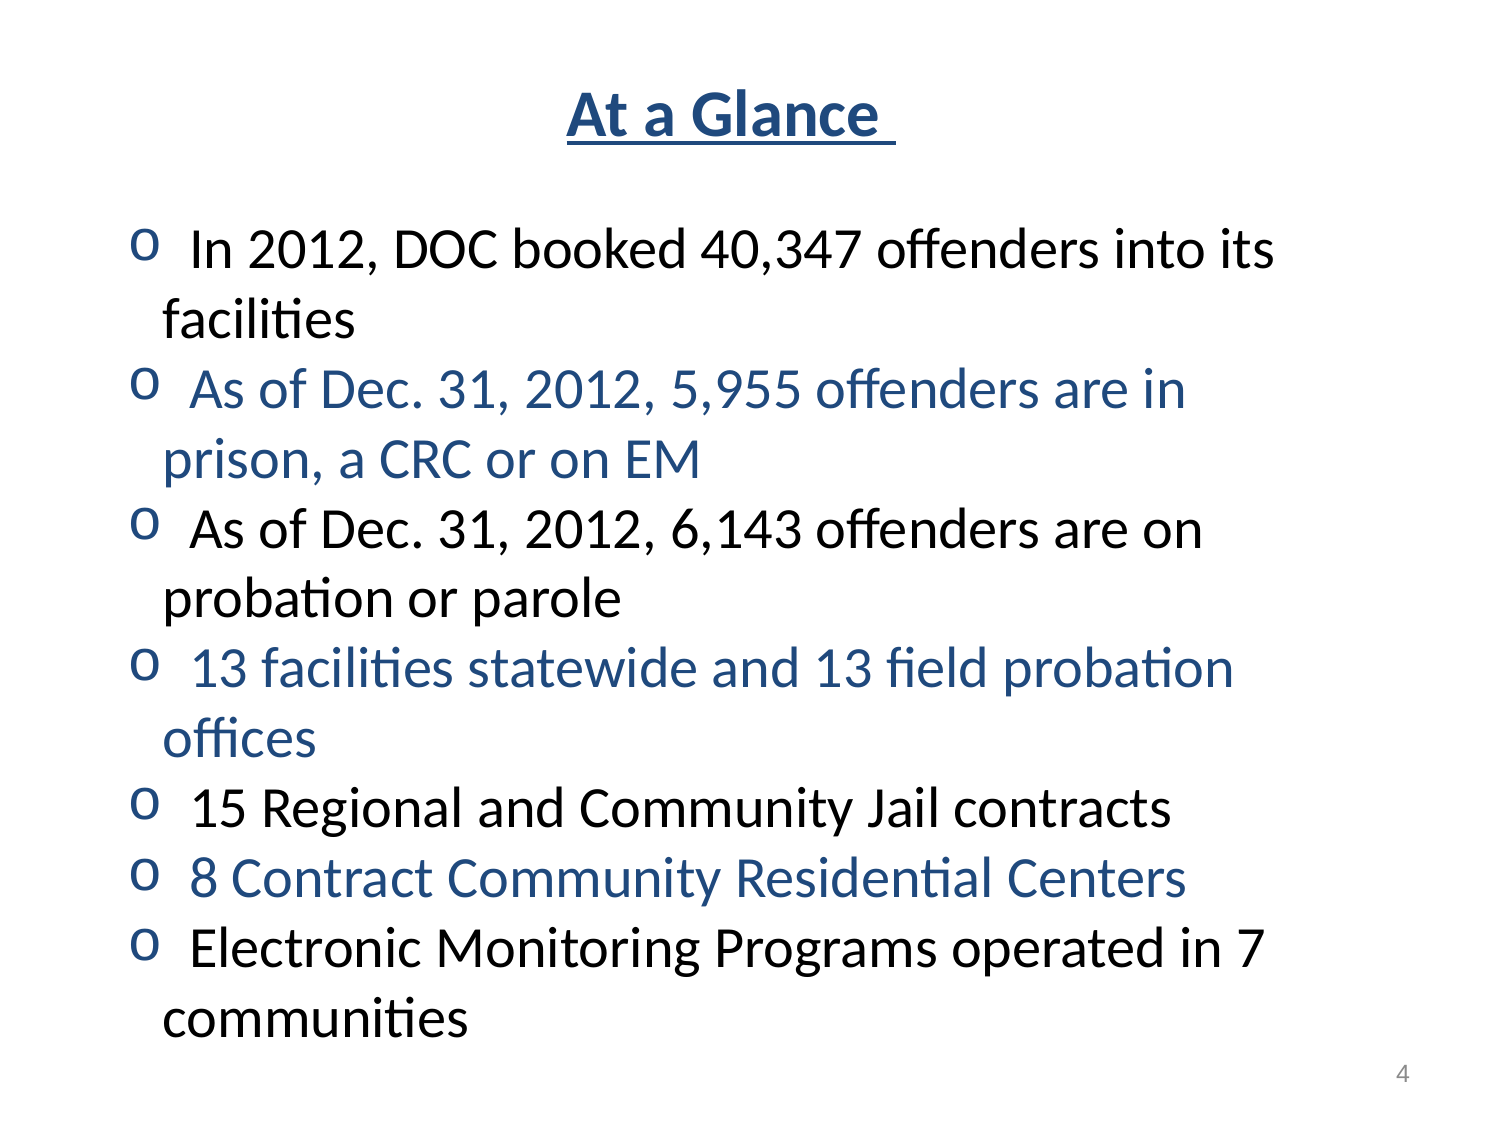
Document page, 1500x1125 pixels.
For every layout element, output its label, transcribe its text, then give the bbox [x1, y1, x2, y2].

slide_number 4 [1074, 1042, 1425, 1103]
text_box At a Glance In 2012, DOC booked 40,347 offenders into its facilities As of Dec. 31, 2012, 5,955 offenders are in prison, a CRC or on EM As of Dec. 31, 2012, 6,143 offenders are on probation or parole 13 facilities statewide and 13 field probation offices 15 Regional and Community Jail contracts 8 Contract Community Residential Centers Electronic Monitoring Programs operated in 7 communities [112, 62, 1350, 1057]
